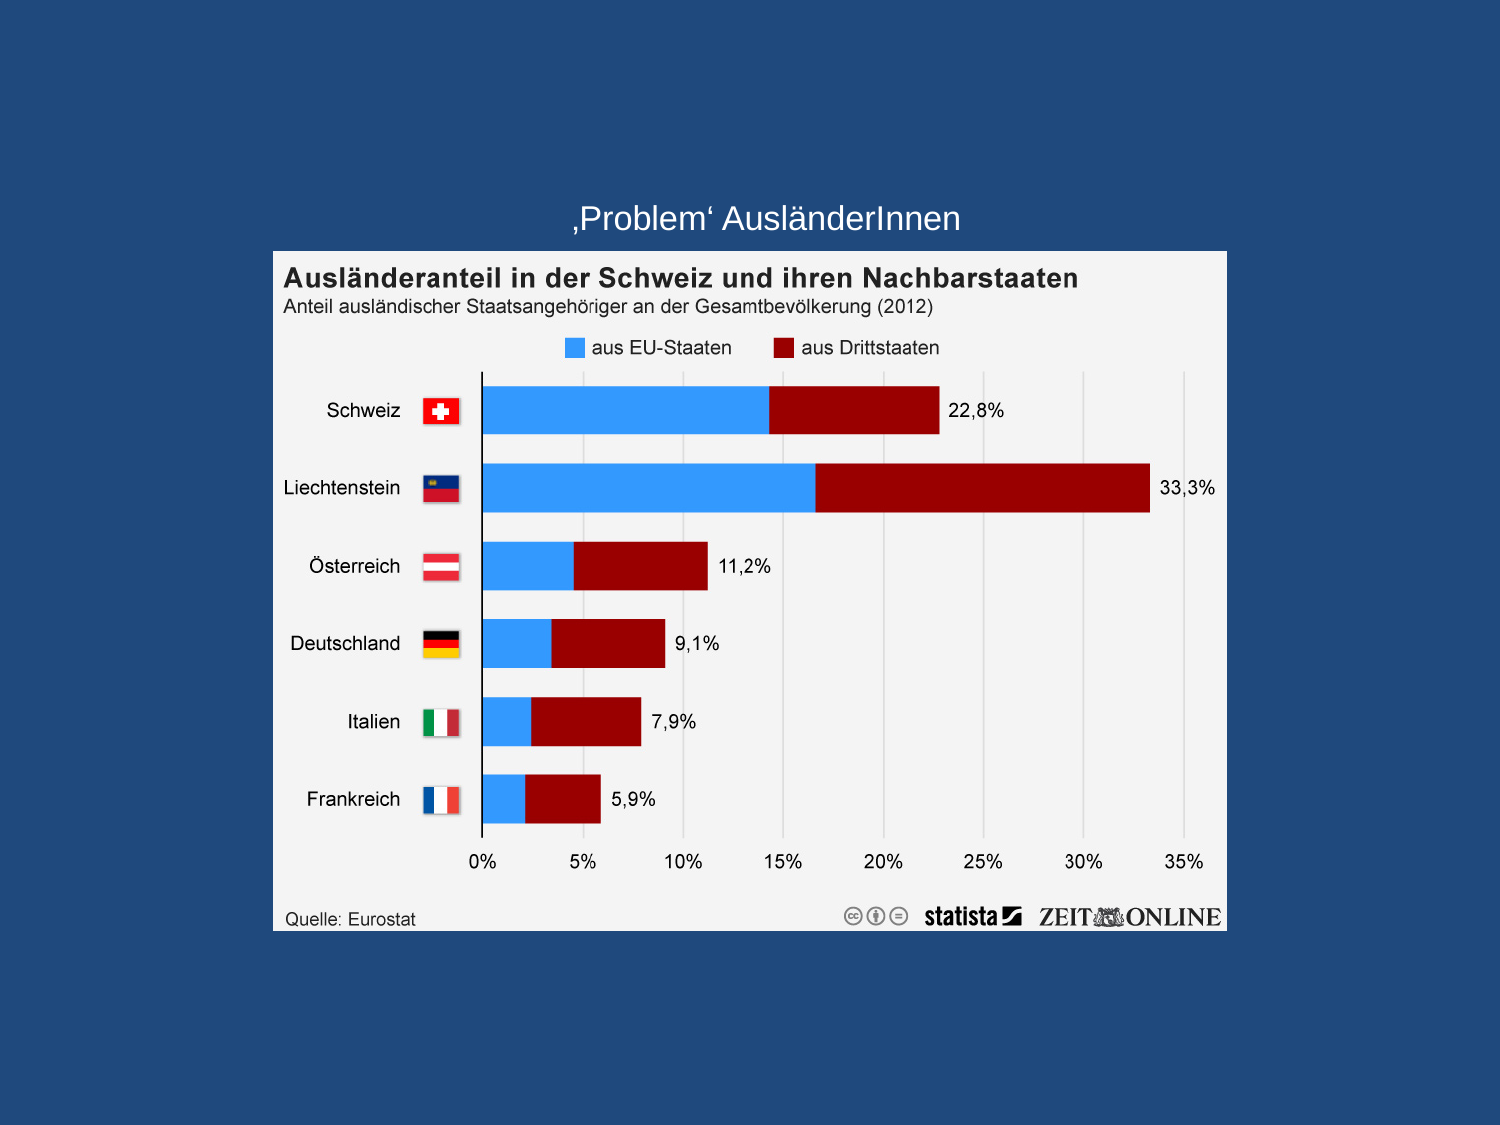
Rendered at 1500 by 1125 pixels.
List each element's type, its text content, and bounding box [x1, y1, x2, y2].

title ‚Problem‘ AusländerInnen [129, 73, 1405, 960]
picture [273, 251, 1227, 931]
